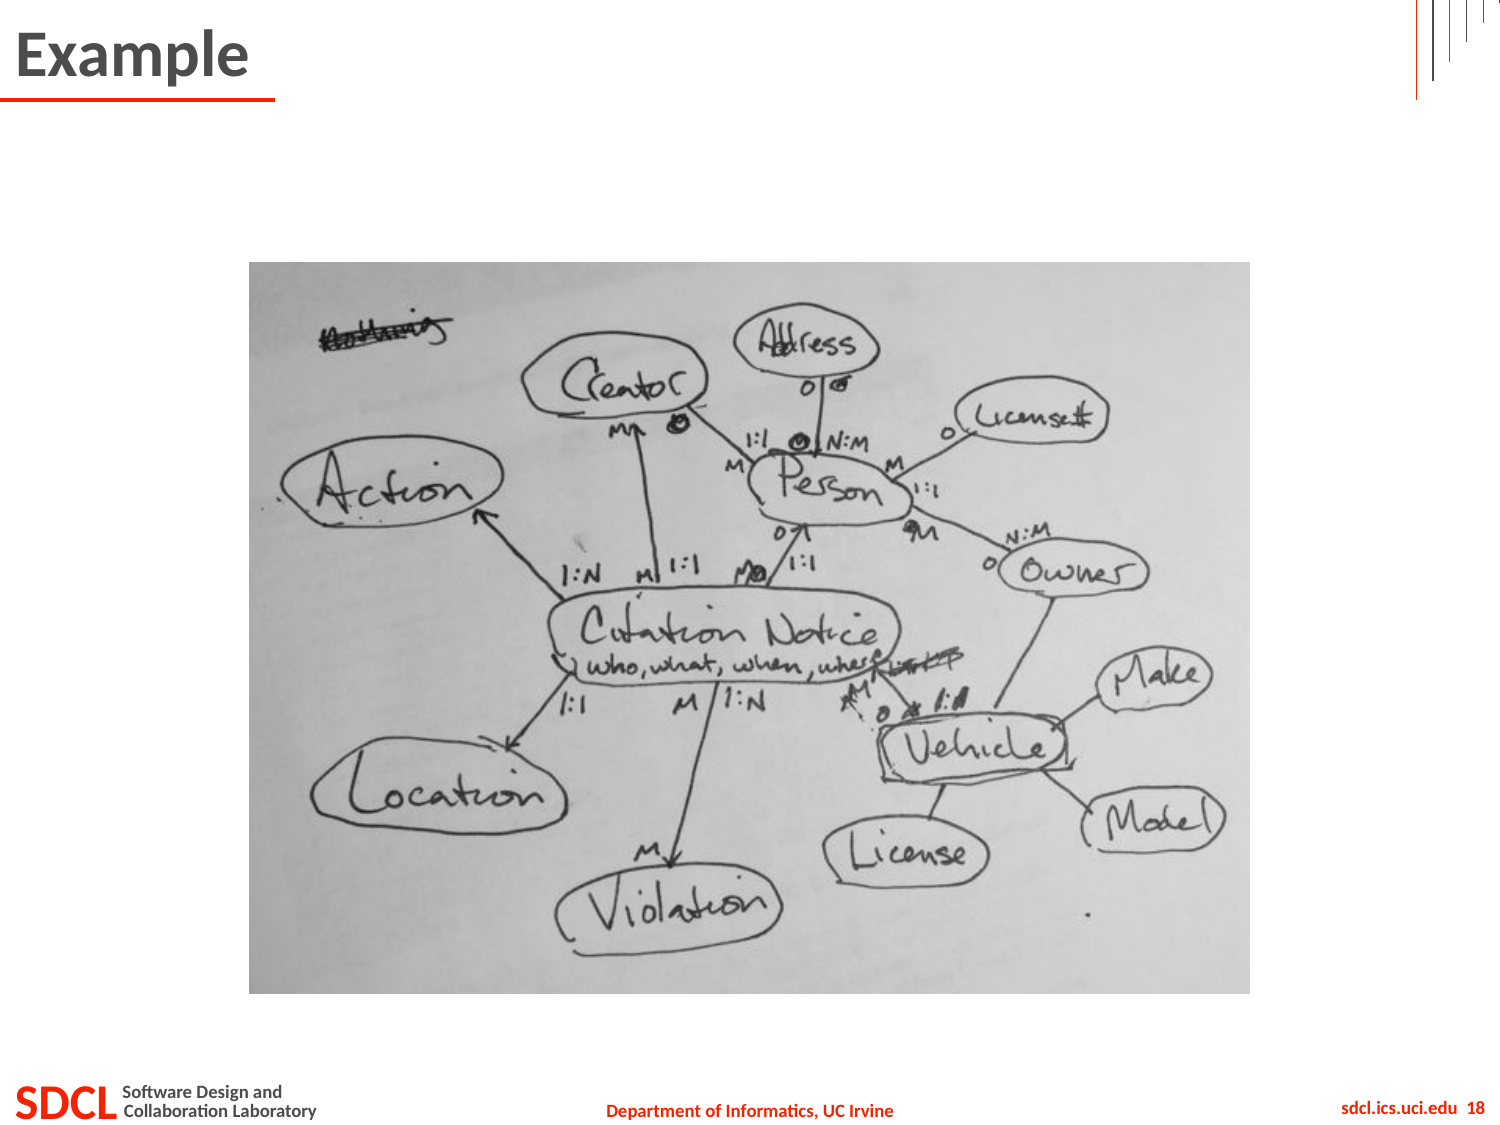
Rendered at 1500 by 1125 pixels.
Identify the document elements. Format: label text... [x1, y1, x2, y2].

title Example [0, 0, 1350, 100]
picture [249, 262, 1251, 994]
